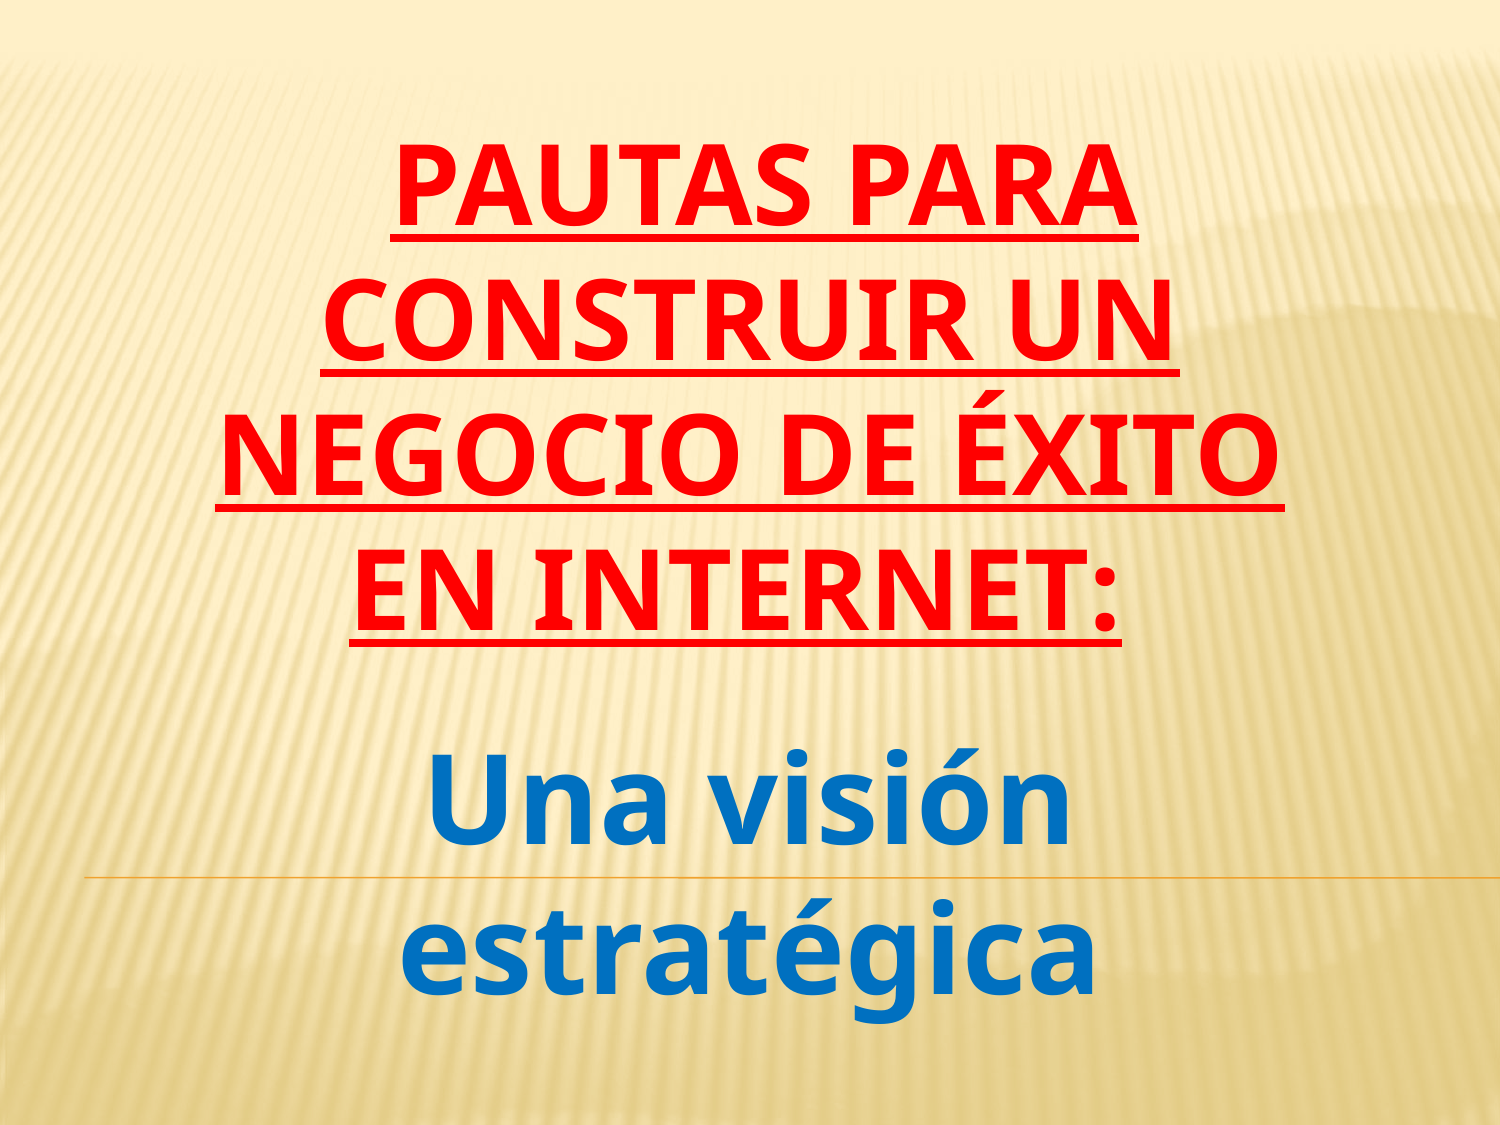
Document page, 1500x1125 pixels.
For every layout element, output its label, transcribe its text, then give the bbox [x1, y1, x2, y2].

subtitle Una visión estratégica [82, 703, 1418, 1027]
title Pautas para construir un Negocio de Éxito en Internet: [112, 105, 1388, 591]
